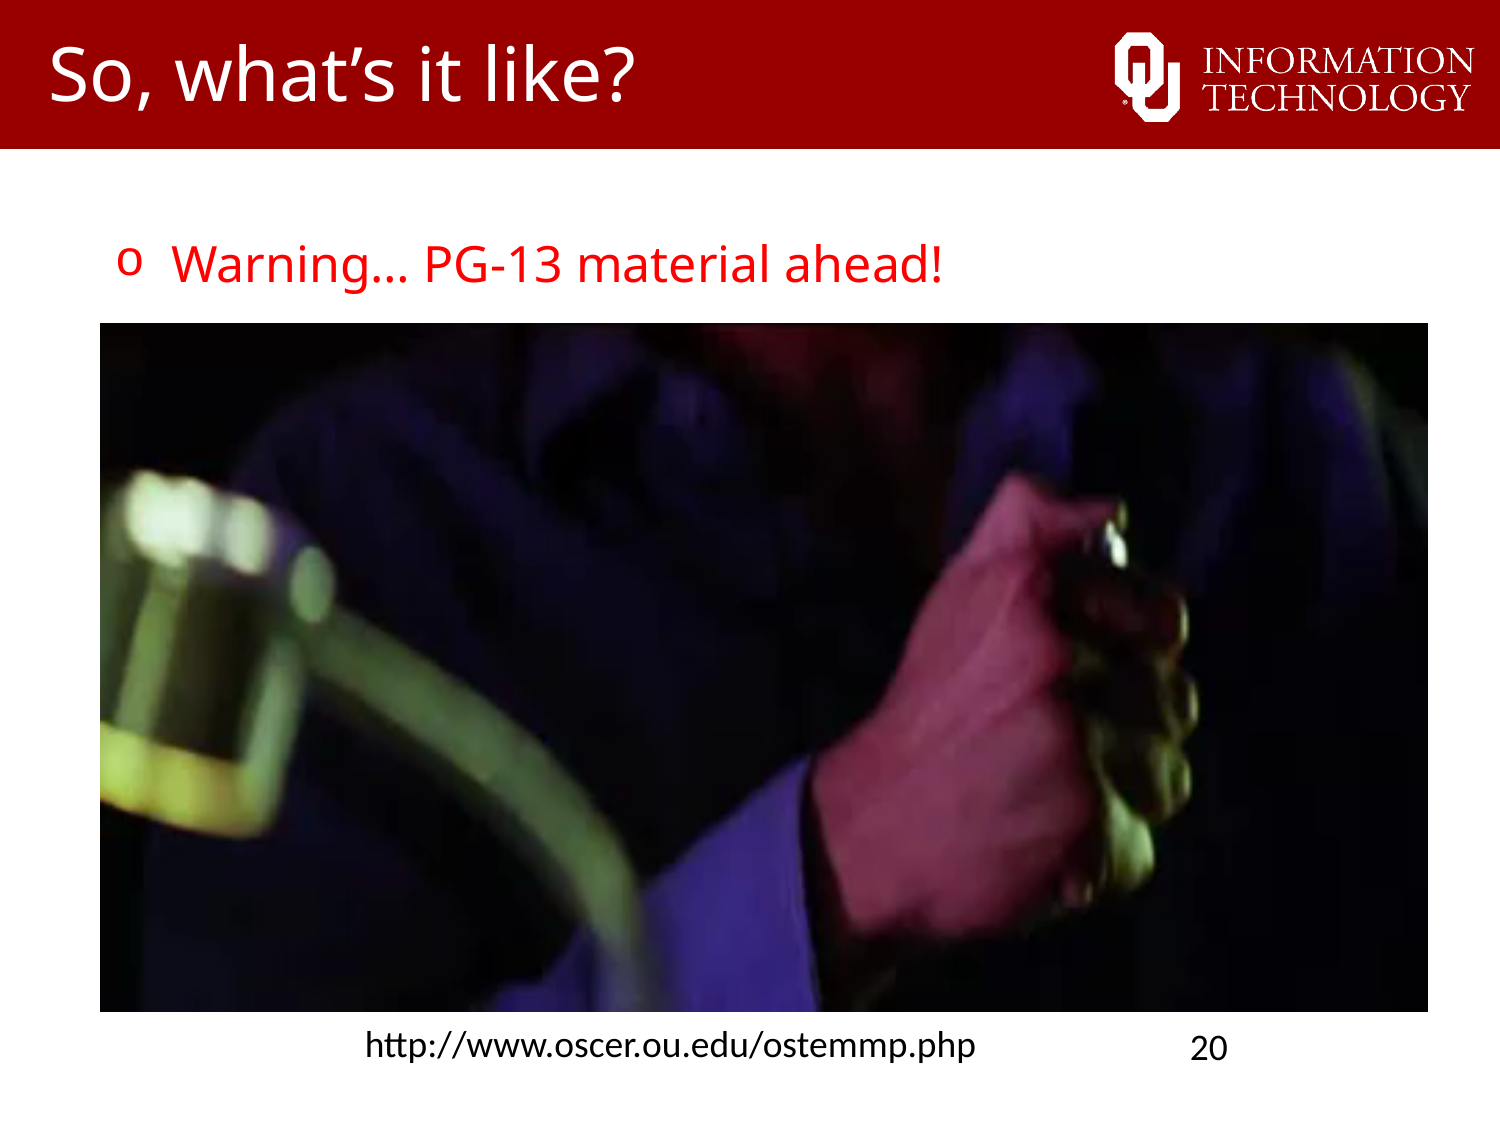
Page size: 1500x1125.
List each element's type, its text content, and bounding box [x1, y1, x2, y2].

text_box 20 [1174, 1021, 1388, 1091]
text_box http://www.oscer.ou.edu/ostemmp.php [349, 1021, 1174, 1088]
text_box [99, 322, 1429, 1013]
list Warning… PG-13 material ahead! [99, 224, 1400, 321]
picture [0, 0, 1500, 278]
title So, what’s it like? [33, 19, 1313, 131]
